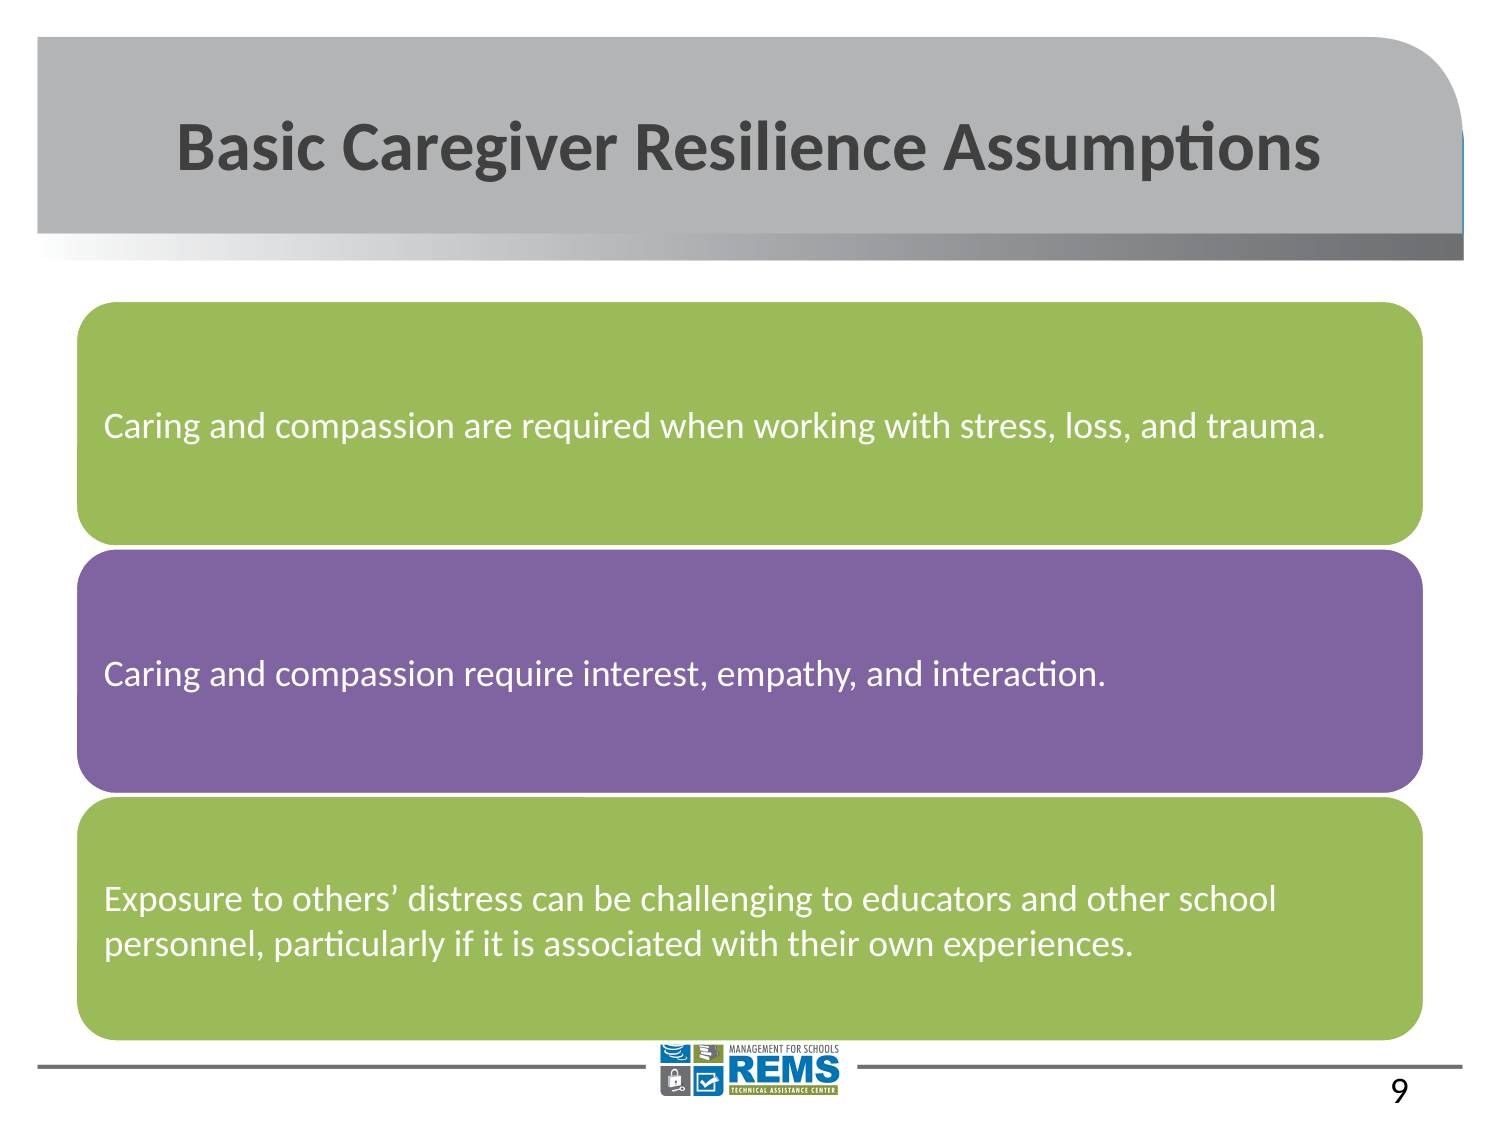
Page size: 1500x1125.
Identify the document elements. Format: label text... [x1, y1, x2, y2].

picture [0, 0, 1500, 1125]
title Basic Caregiver Resilience Assumptions [75, 68, 1425, 217]
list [74, 299, 1426, 1043]
slide_number 9 [1374, 1058, 1457, 1125]
